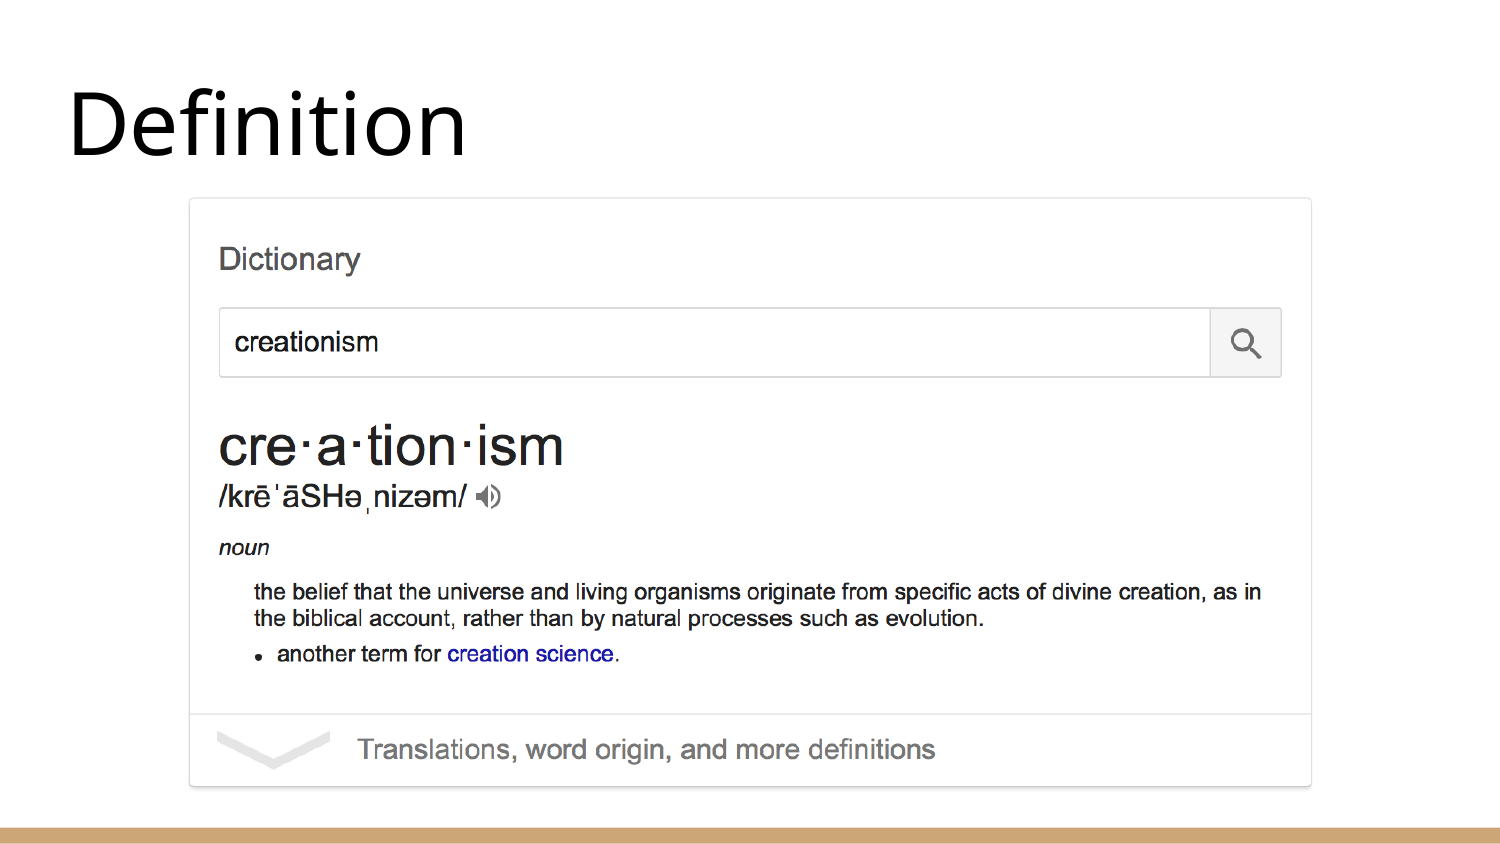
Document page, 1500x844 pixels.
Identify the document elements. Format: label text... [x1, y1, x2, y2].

title Definition [51, 51, 1449, 189]
picture [181, 187, 1319, 794]
